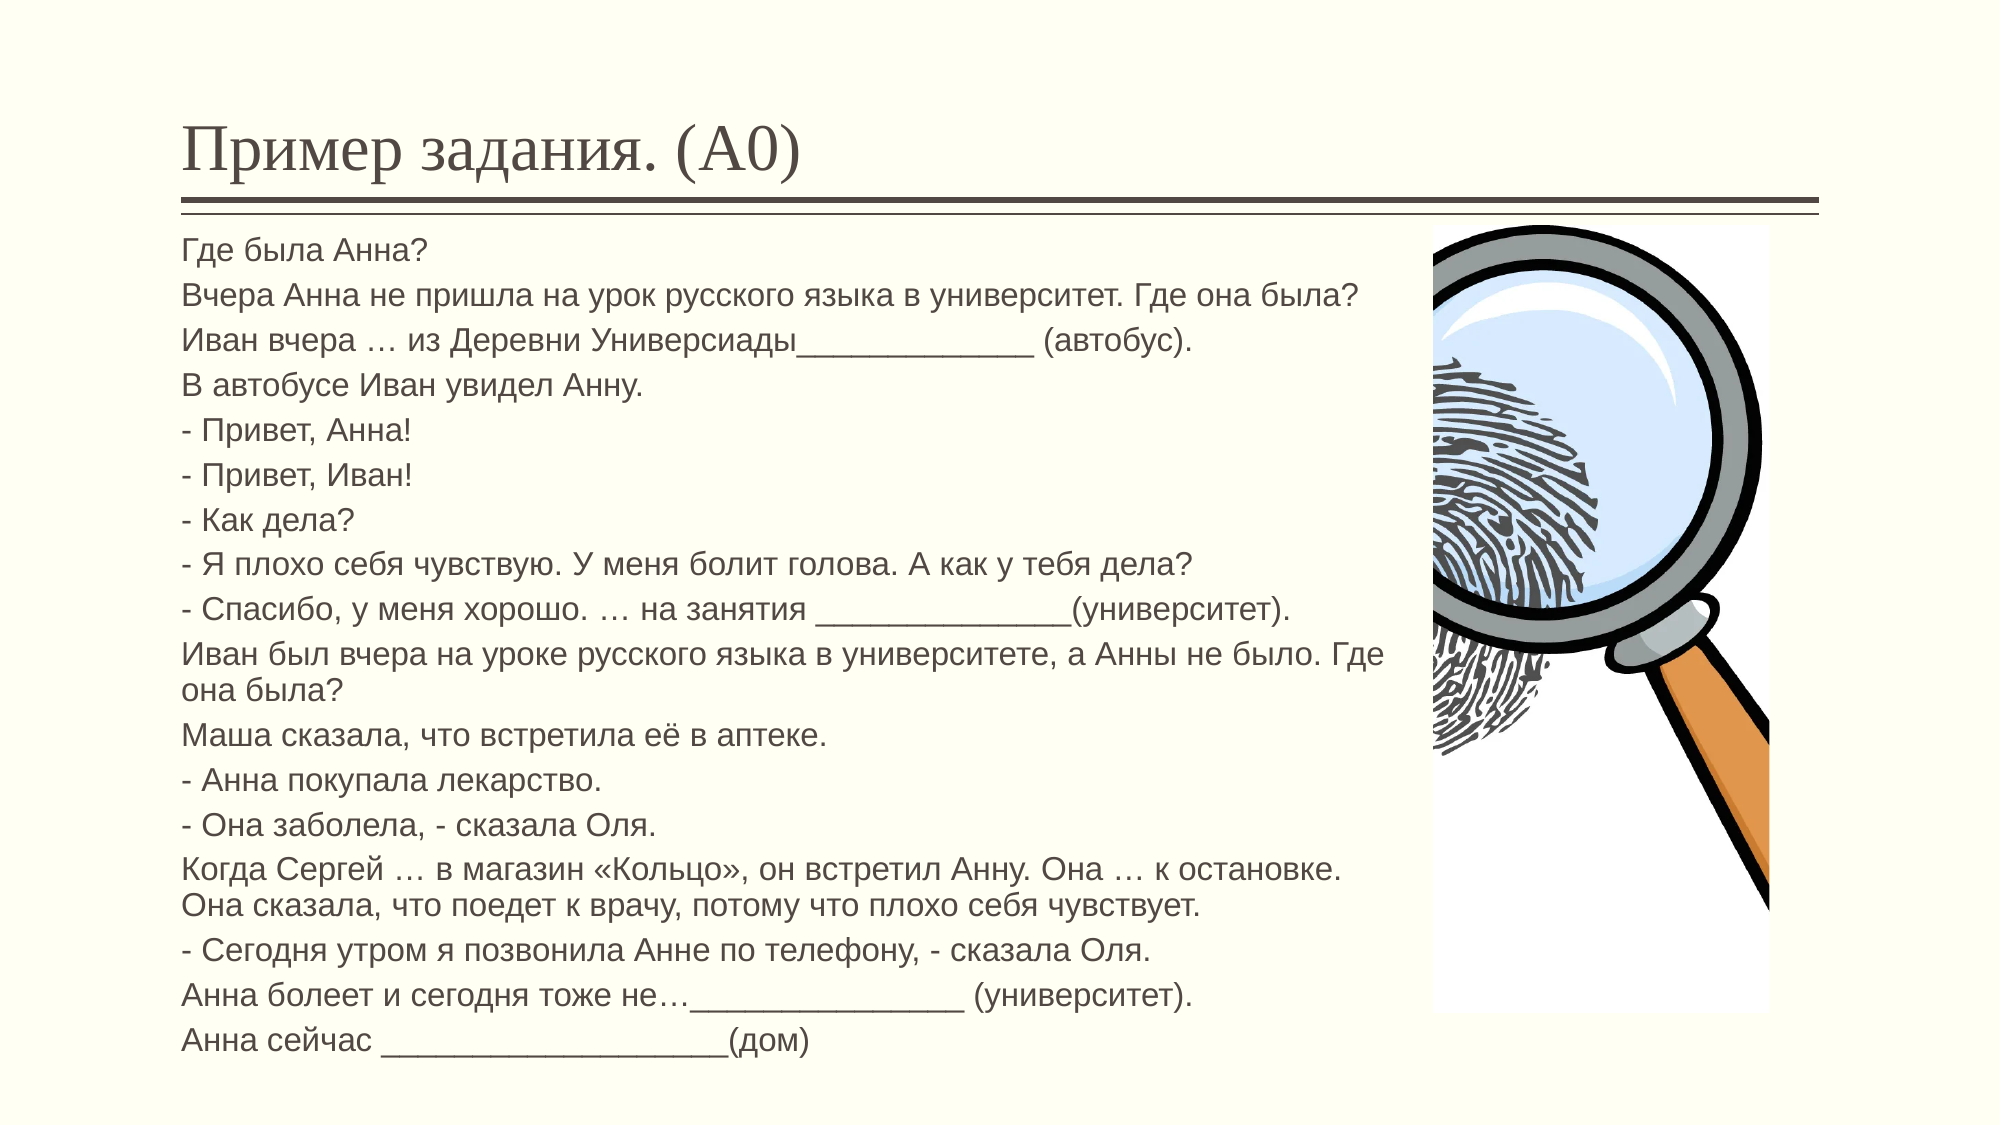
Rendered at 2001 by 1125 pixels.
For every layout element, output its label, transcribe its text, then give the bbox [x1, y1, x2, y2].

list Где была Анна? Вчера Анна не пришла на урок русского языка в университет. Где она была? Иван вчера … из Деревни Универсиады_____________ (автобус). В автобусе Иван увидел Анну. - Привет, Анна! - Привет, Иван! - Как дела? - Я плохо себя чувствую. У меня болит голова. А как у тебя дела? - Спасибо, у меня хорошо. … на занятия ______________(университет). Иван был вчера на уроке русского языка в университете, а Анны не было. Где она была? Маша сказала, что встретила её в аптеке. - Анна покупала лекарство. - Она заболела, - сказала Оля. Когда Сергей … в магазин «Кольцо», он встретил Анну. Она … к остановке. Она сказала, что поедет к врачу, потому что плохо себя чувствует. - Сегодня утром я позвонила Анне по телефону, - сказала Оля. Анна болеет и сегодня тоже не…_______________ (университет). Анна сейчас ___________________(дом) [181, 225, 1412, 1088]
title Пример задания. (А0) [181, 12, 1819, 193]
picture [1433, 225, 1770, 1013]
